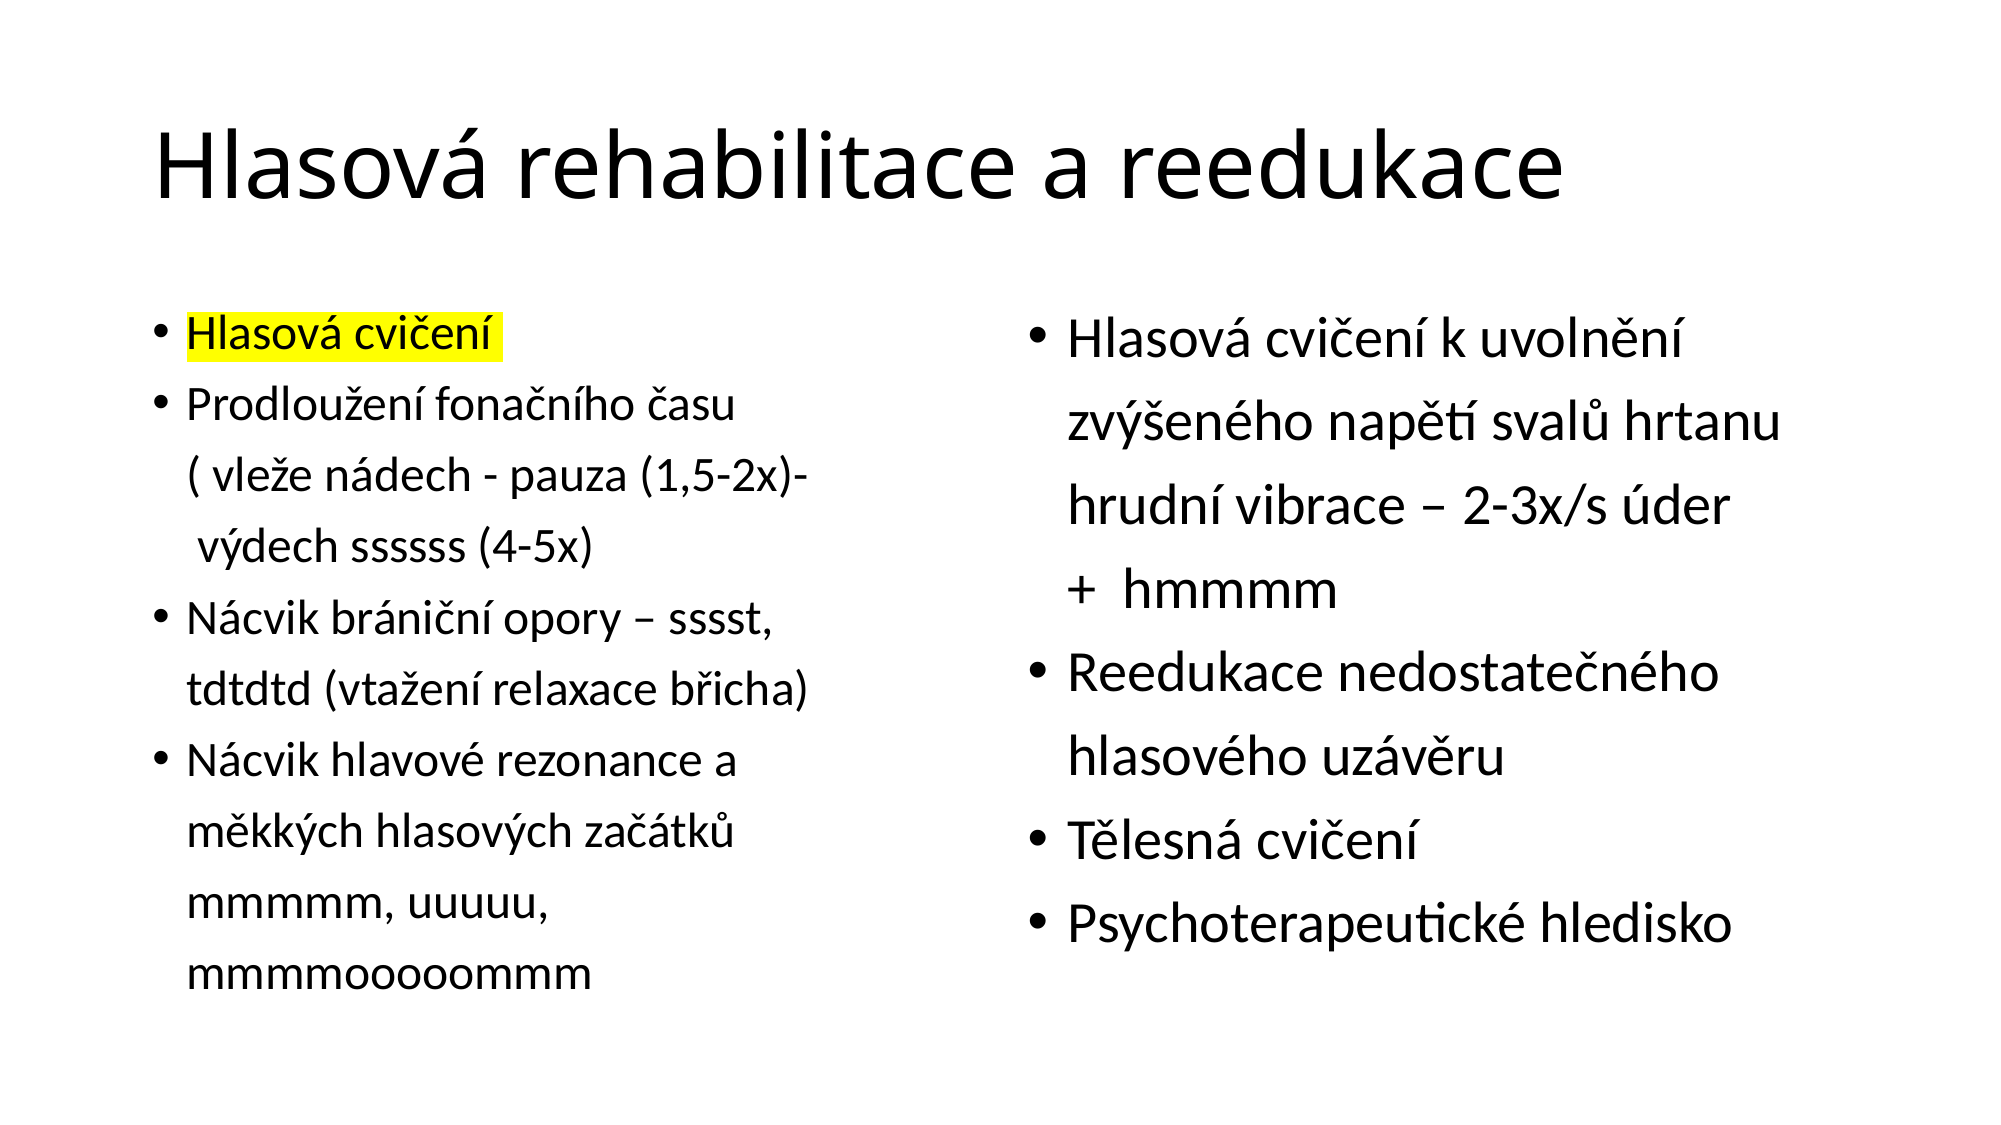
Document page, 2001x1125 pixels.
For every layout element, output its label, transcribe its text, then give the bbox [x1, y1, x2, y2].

title Hlasová rehabilitace a reedukace [137, 59, 1863, 278]
list Hlasová cvičení k uvolnění zvýšeného napětí svalů hrtanu hrudní vibrace – 2-3x/s úder + hmmmm Reedukace nedostatečného hlasového uzávěru Tělesná cvičení Psychoterapeutické hledisko [1012, 299, 1863, 1014]
list Hlasová cvičení Prodloužení fonačního času ( vleže nádech - pauza (1,5-2x)- výdech ssssss (4-5x) Nácvik brániční opory – sssst, tdtdtd (vtažení relaxace břicha) Nácvik hlavové rezonance a měkkých hlasových začátků mmmmm, uuuuu, mmmmooooommm [137, 299, 988, 1014]
